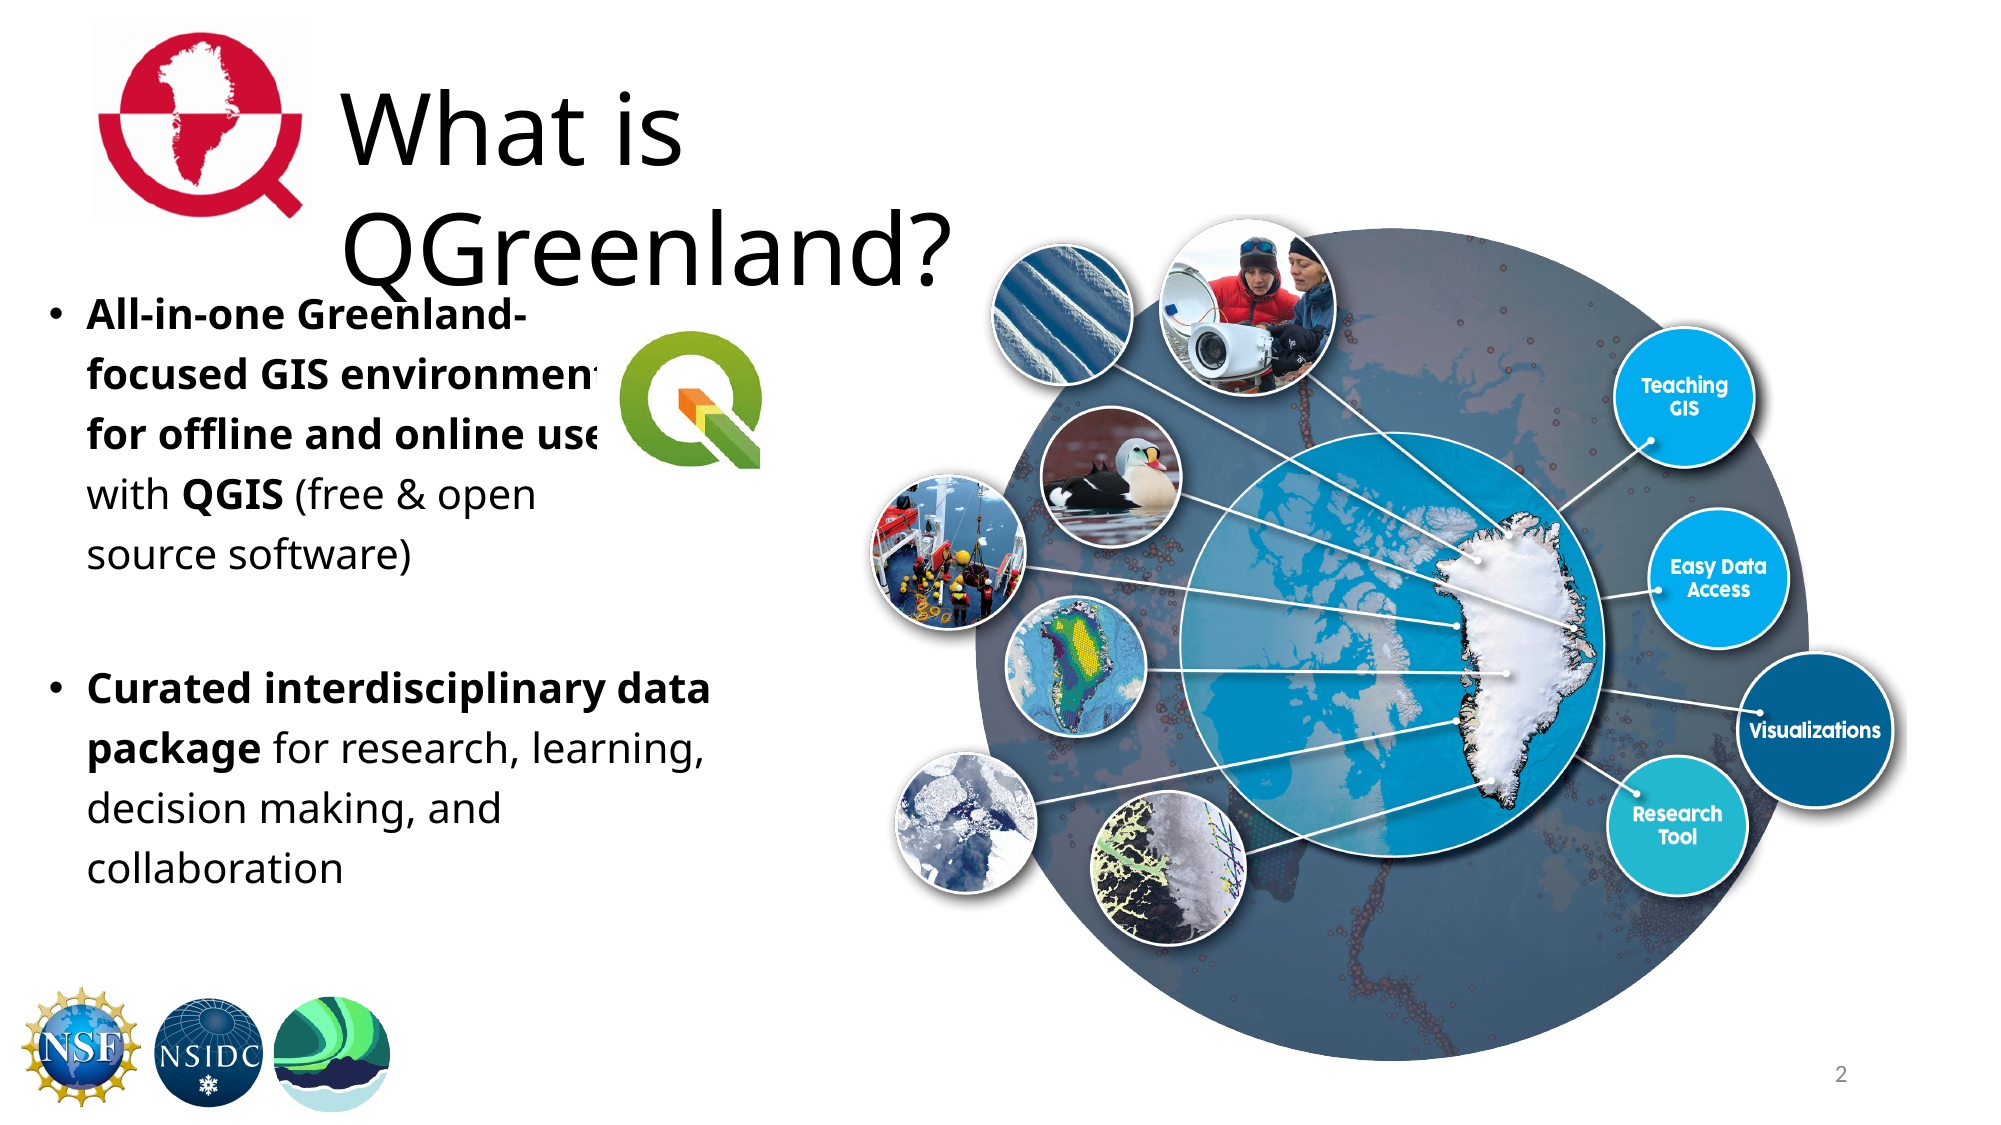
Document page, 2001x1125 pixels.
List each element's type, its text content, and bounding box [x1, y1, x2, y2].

picture [18, 984, 143, 1109]
text_box Curated interdisciplinary data package for research, learning, decision making, and collaboration [33, 644, 784, 891]
slide_number 2 [1412, 1076, 1863, 1103]
picture [151, 996, 265, 1109]
picture [597, 304, 785, 492]
picture [858, 214, 1907, 1068]
text_box What is QGreenland? [324, 57, 1336, 313]
picture [70, 20, 325, 232]
list All-in-one Greenland-focused GIS environment for offline and online use with QGIS (free & open source software) [33, 270, 629, 599]
picture [273, 988, 398, 1113]
